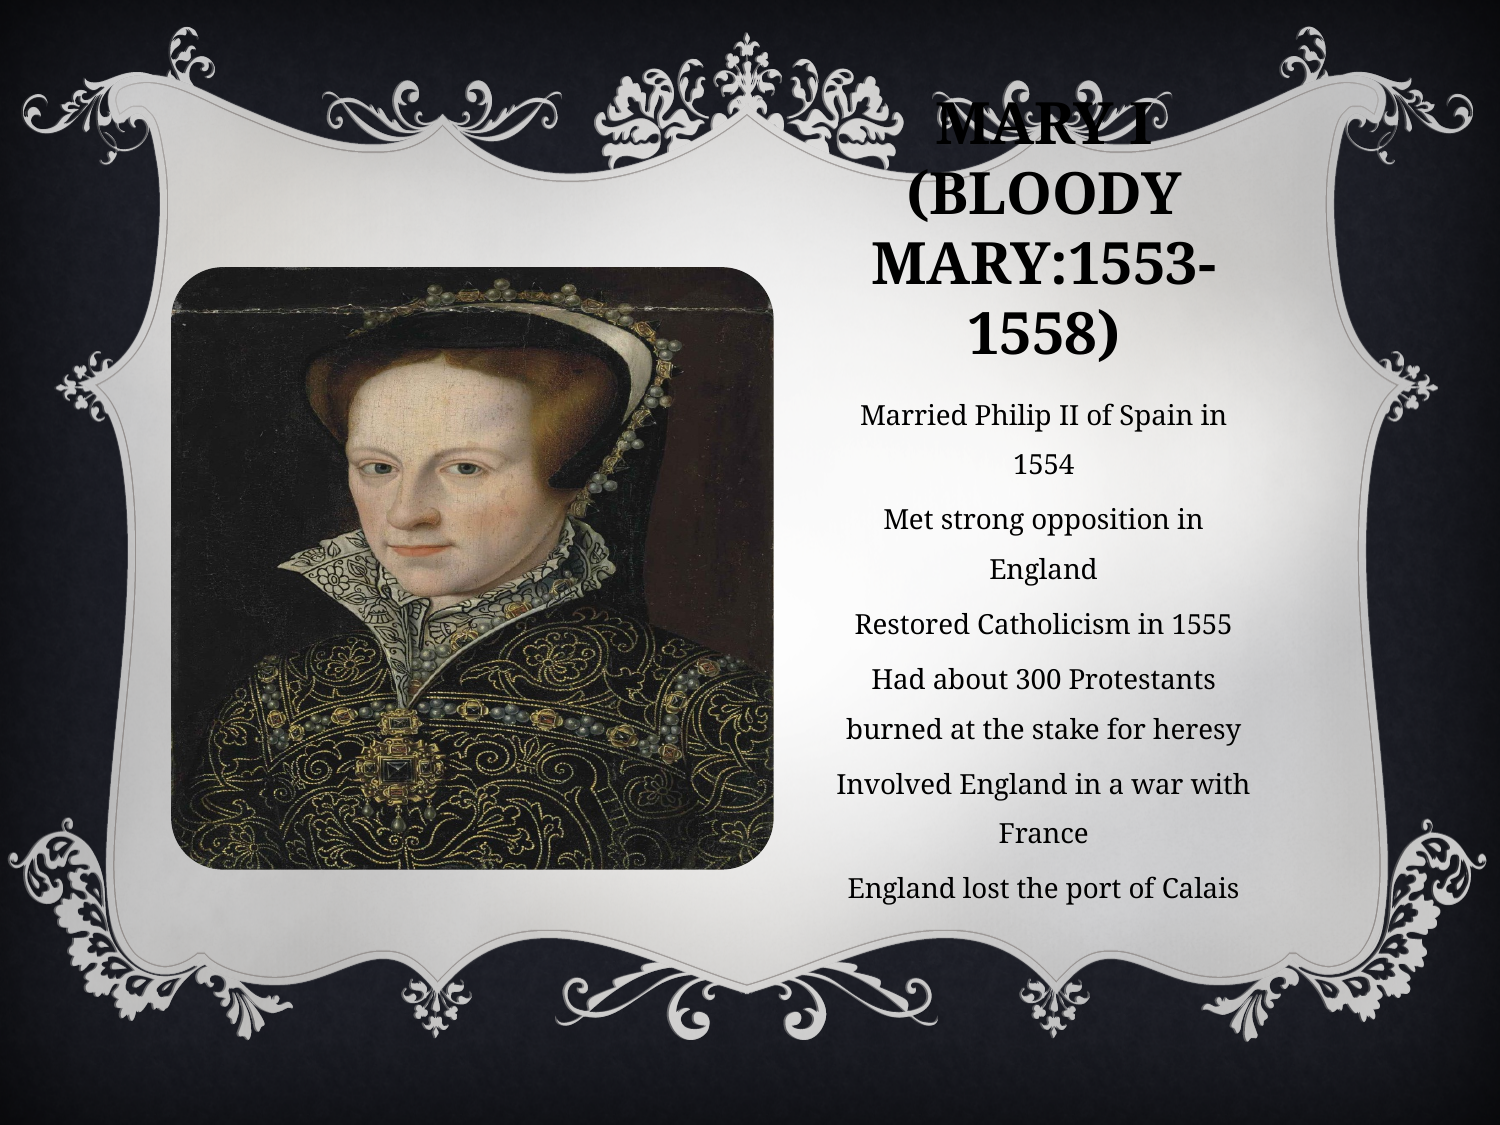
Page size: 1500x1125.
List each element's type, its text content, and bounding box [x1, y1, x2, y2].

picture [0, 0, 1500, 1125]
list Married Philip II of Spain in 1554 Met strong opposition in England Restored Catholicism in 1555 Had about 300 Protestants burned at the stake for heresy Involved England in a war with France England lost the port of Calais [812, 373, 1275, 917]
title MARY I (Bloody mary:1553-1558) [812, 275, 1275, 373]
